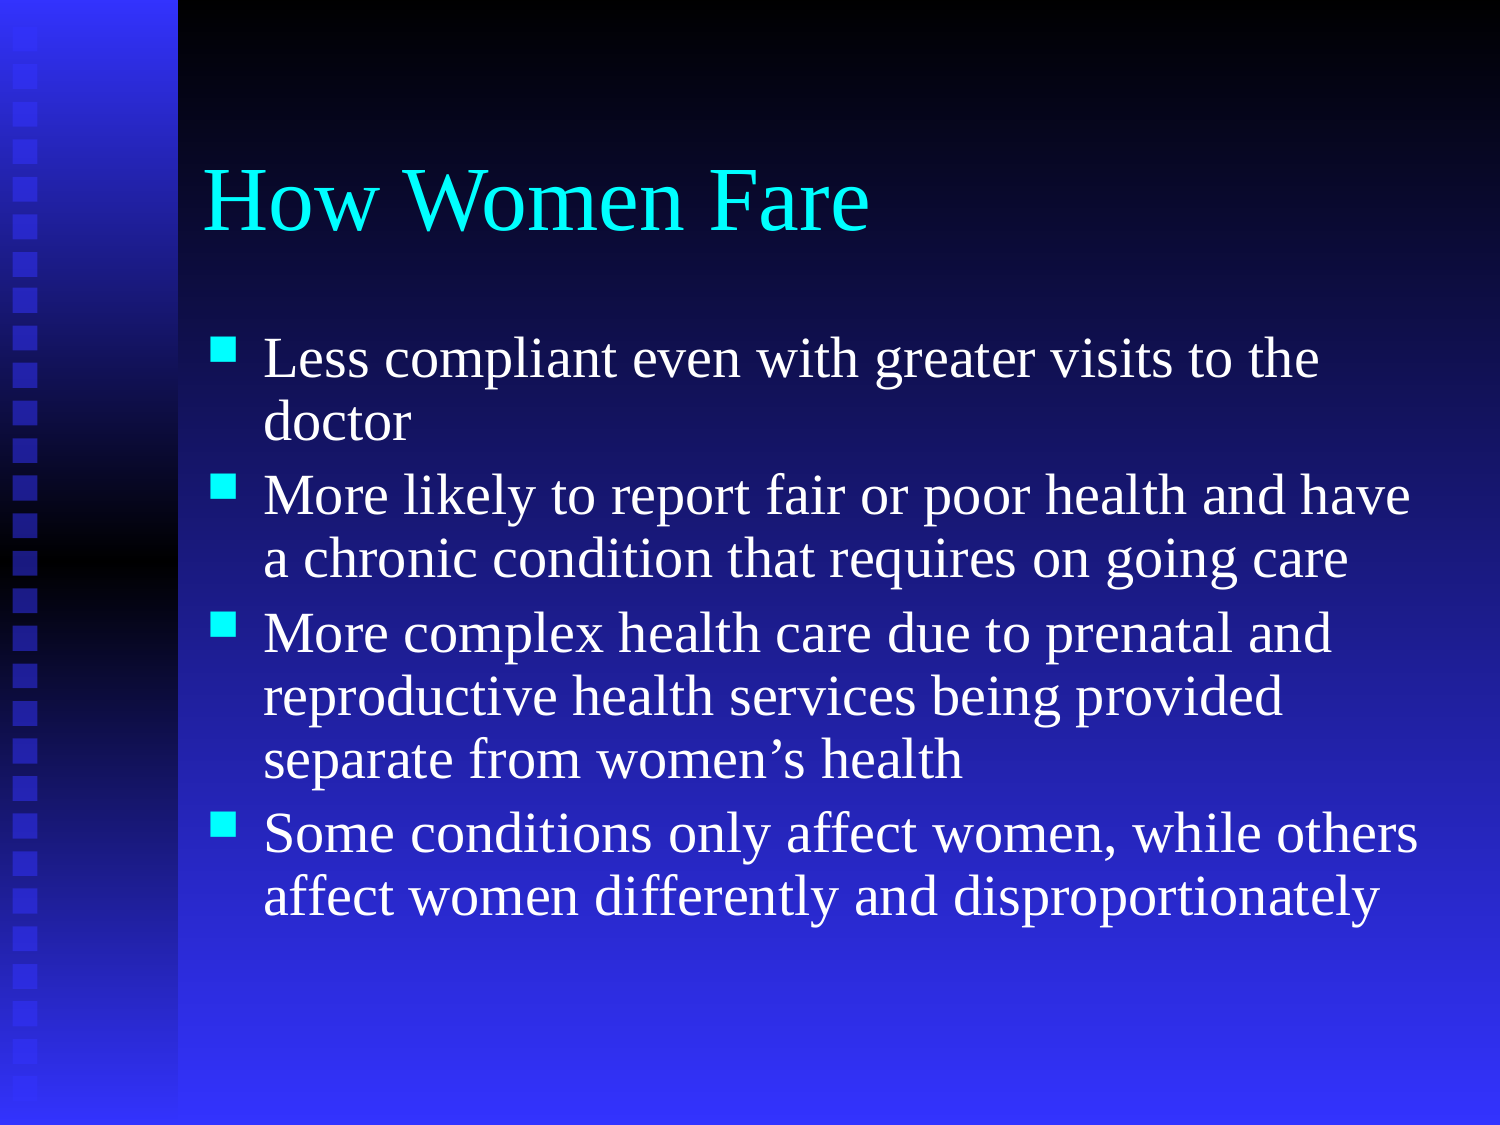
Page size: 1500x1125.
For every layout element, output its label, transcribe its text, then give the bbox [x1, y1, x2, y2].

title How Women Fare [187, 99, 1463, 288]
list Less compliant even with greater visits to the doctor More likely to report fair or poor health and have a chronic condition that requires on going care More complex health care due to prenatal and reproductive health services being provided separate from women’s health Some conditions only affect women, while others affect women differently and disproportionately [191, 318, 1468, 995]
